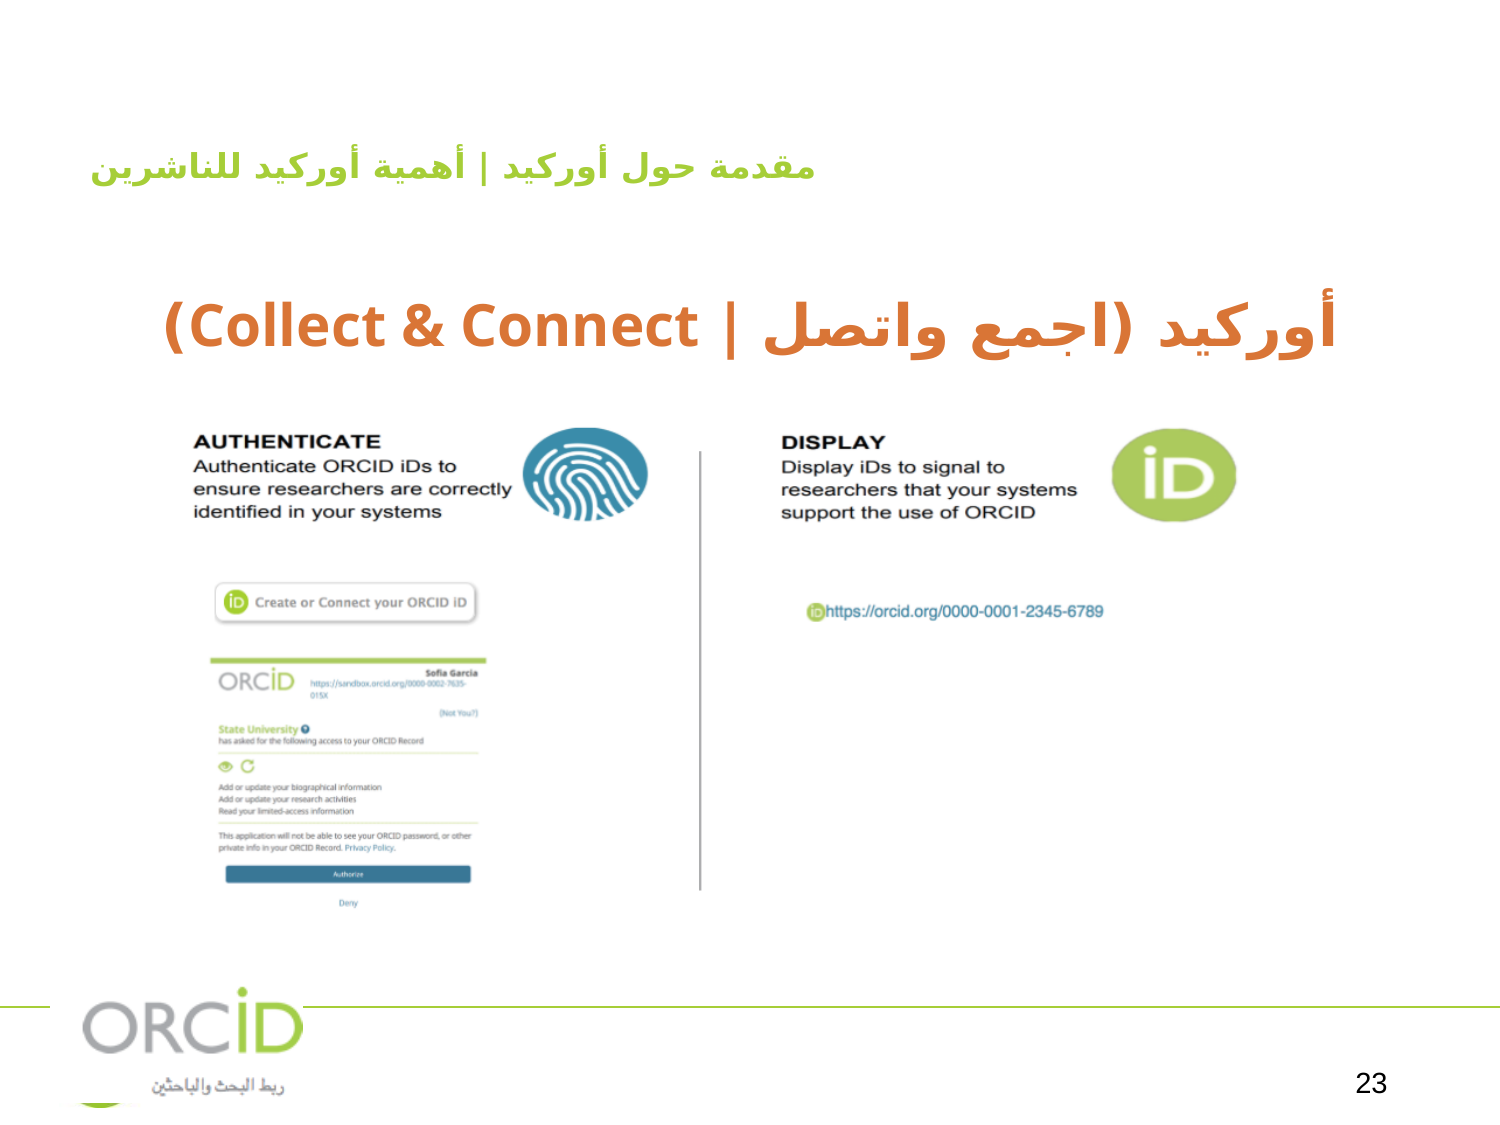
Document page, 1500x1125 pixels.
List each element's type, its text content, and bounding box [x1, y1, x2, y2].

title مقدمة حول أوركيد | أهمية أوركيد للناشرين [75, 125, 863, 201]
list أوركيد (اجمع واتصل | Collect & Connect) [75, 278, 1425, 1005]
picture [167, 387, 1256, 921]
picture [49, 973, 303, 1108]
slide_number 23 [1340, 1056, 1425, 1103]
